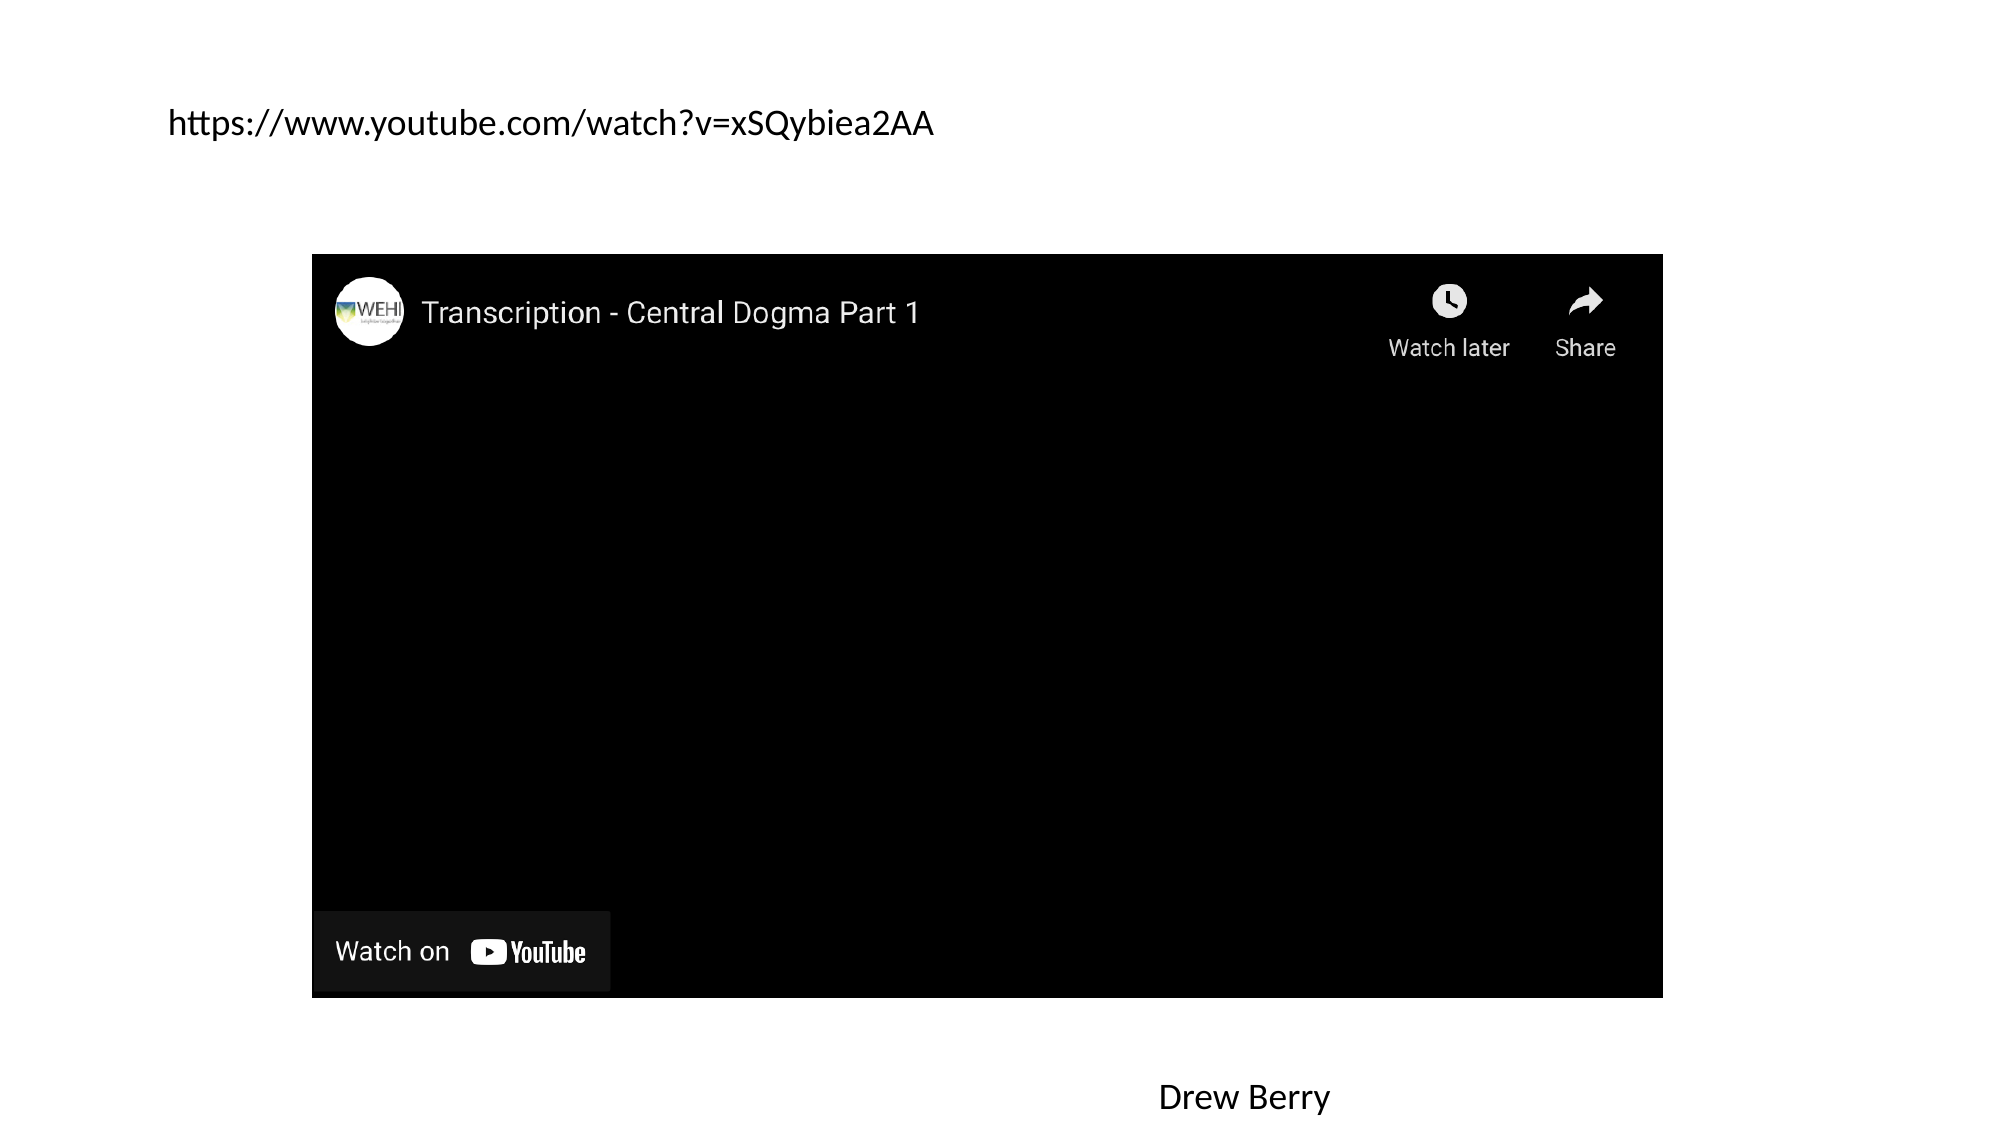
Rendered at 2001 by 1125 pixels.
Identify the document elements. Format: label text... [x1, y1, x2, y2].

picture [312, 254, 1663, 998]
text_box https://www.youtube.com/watch?v=xSQybiea2AA [153, 90, 950, 151]
text_box Drew Berry [1144, 1064, 1346, 1125]
